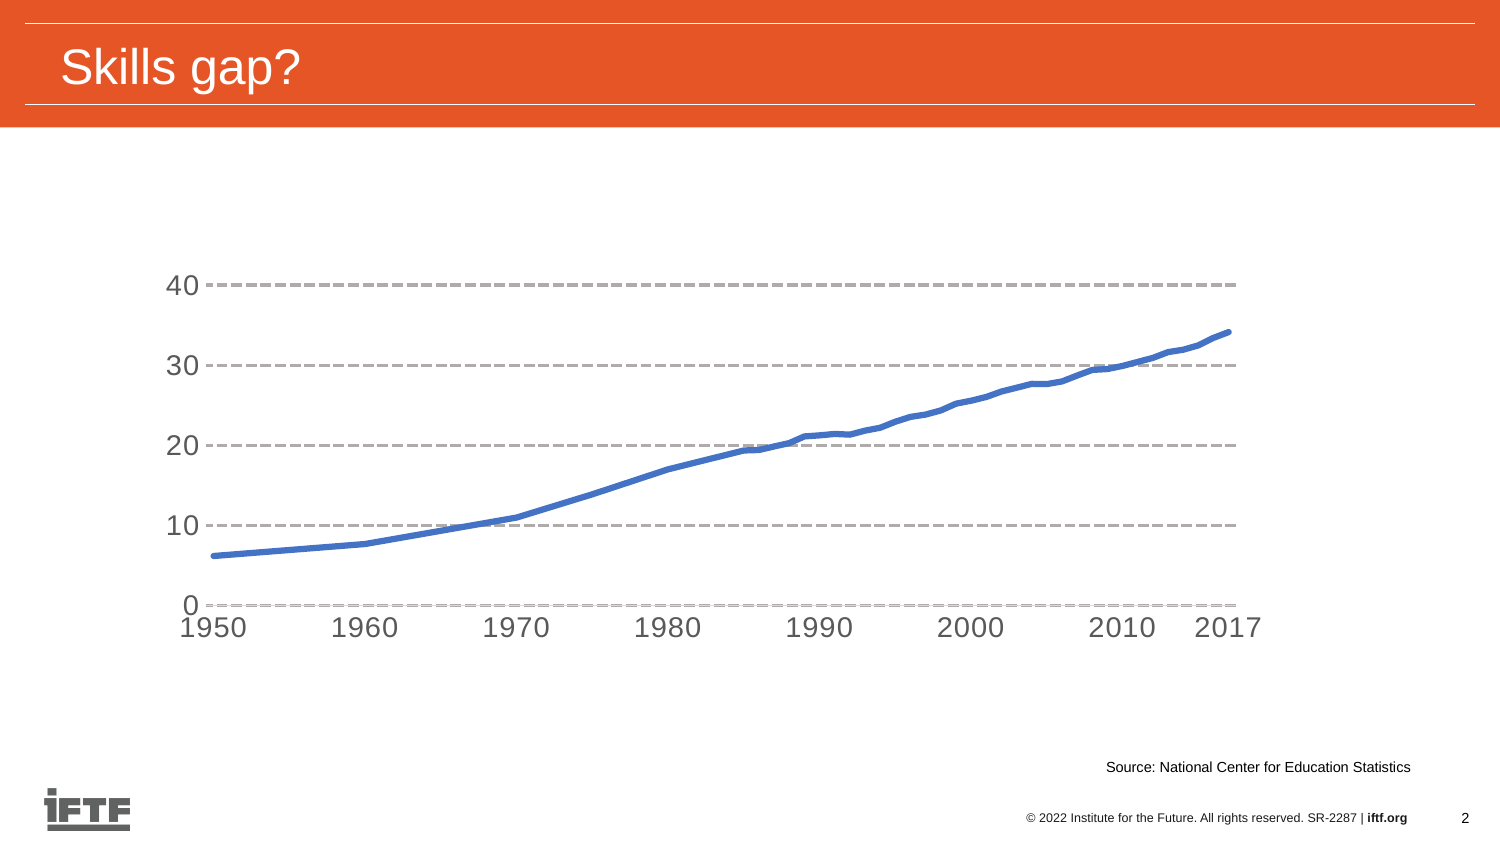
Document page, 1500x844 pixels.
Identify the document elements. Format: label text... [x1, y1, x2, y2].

picture [44, 788, 130, 831]
chart [165, 263, 1264, 644]
slide_number 2 [1425, 802, 1485, 833]
text_box Source: National Center for Education Statistics [574, 750, 1426, 783]
list Skills gap? [45, 23, 1500, 105]
